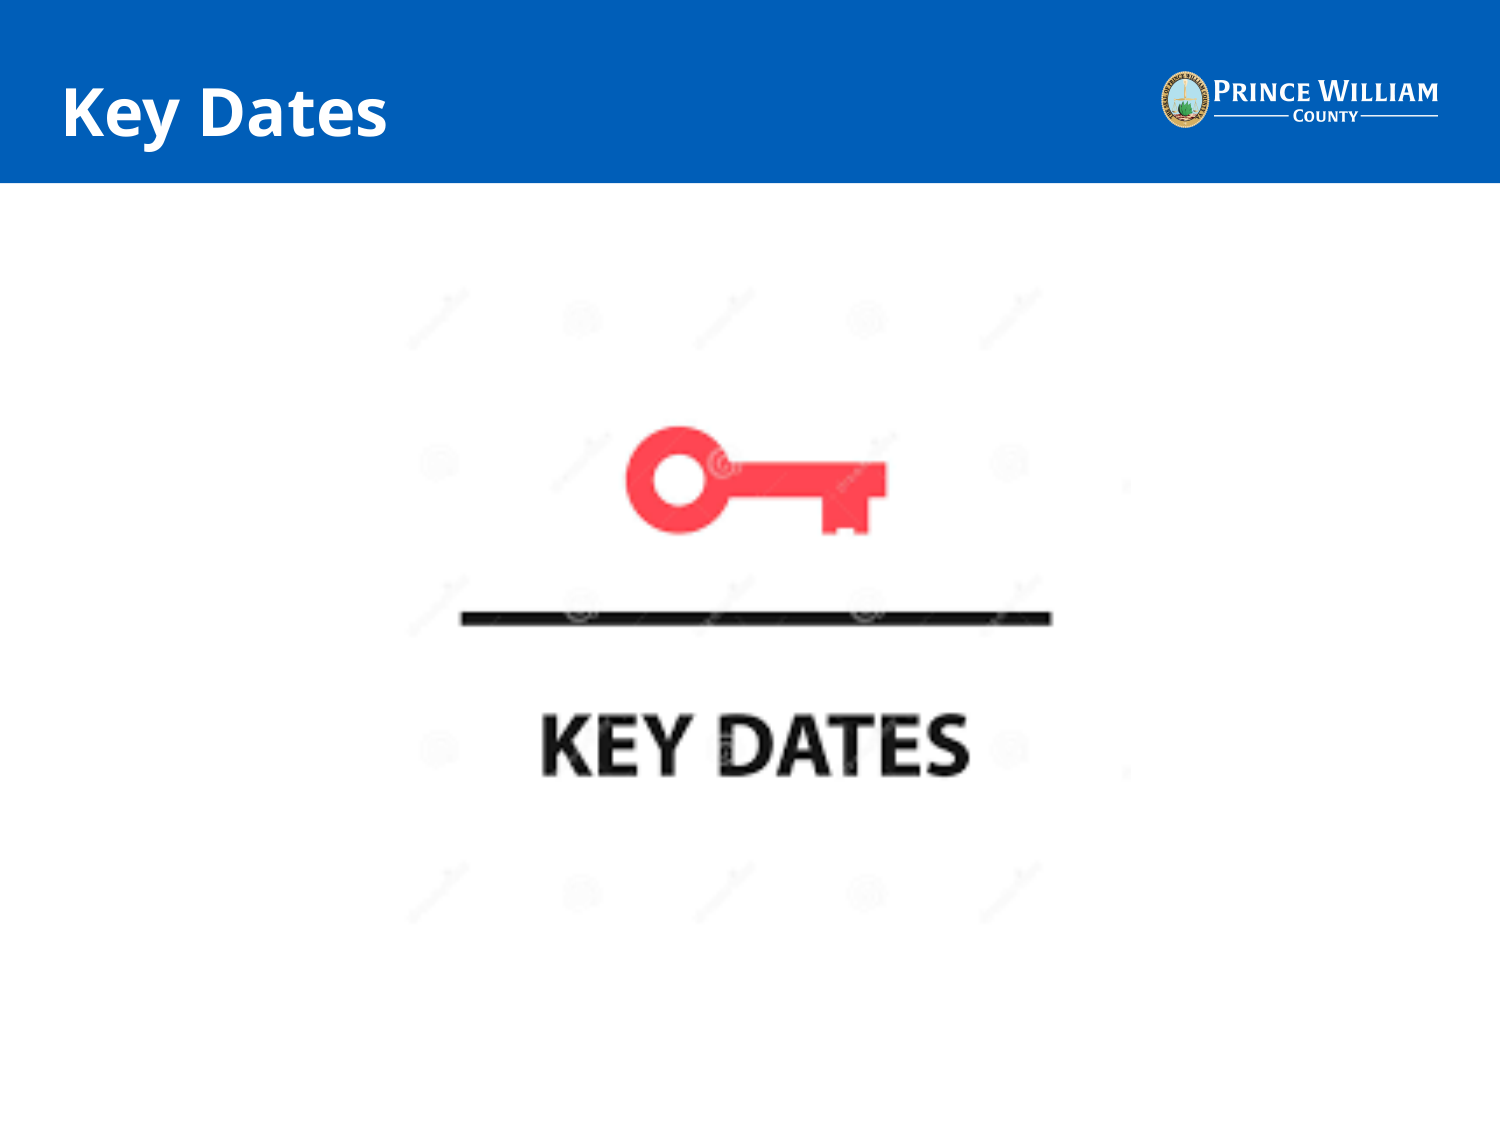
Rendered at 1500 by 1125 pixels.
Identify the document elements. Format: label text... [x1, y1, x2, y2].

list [368, 239, 1132, 979]
title Key Dates [45, 46, 1393, 174]
picture [1393, 71, 1438, 128]
